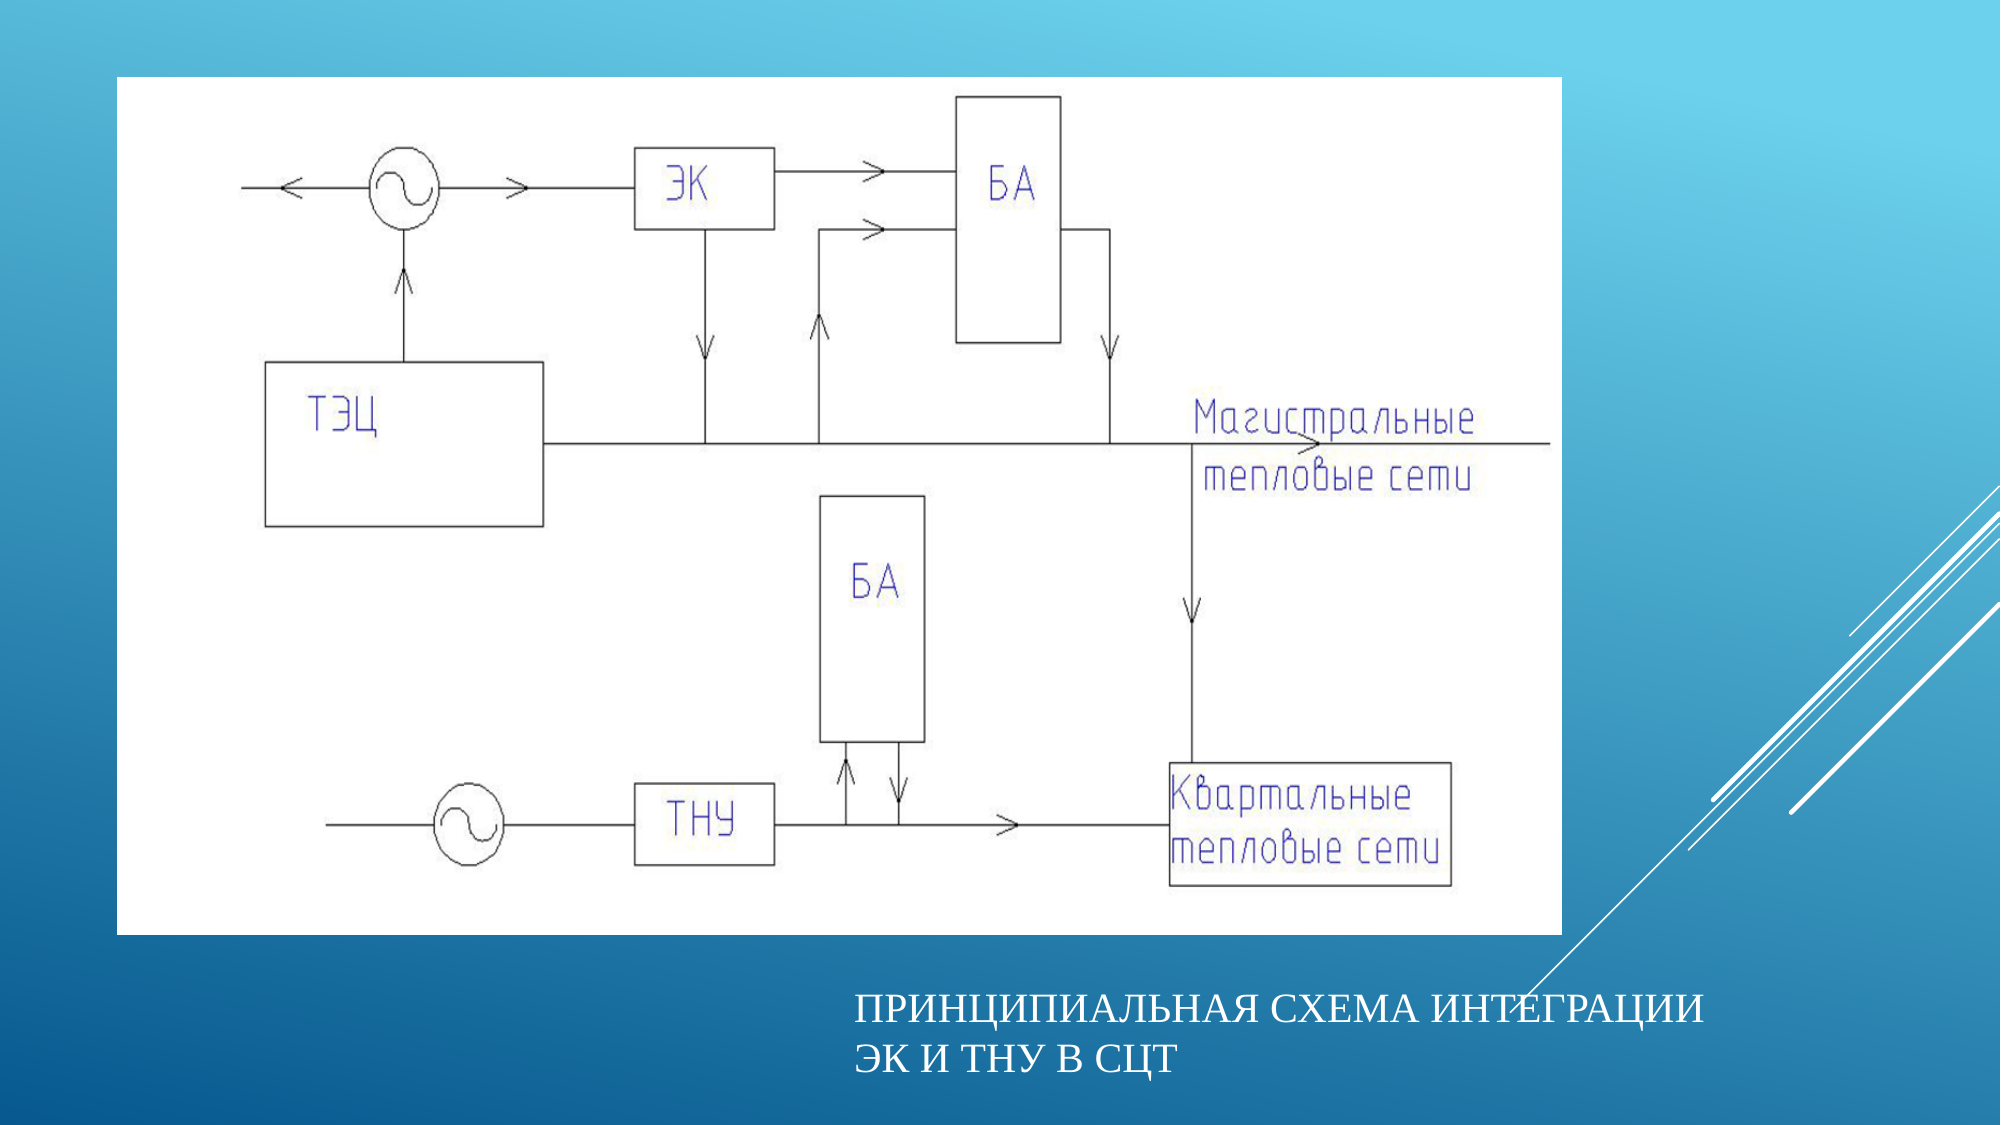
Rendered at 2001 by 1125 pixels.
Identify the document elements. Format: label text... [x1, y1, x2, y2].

text_box ПРИНЦИПИАЛЬНАЯ СХЕМА ИНТЕГРАЦИИ ЭК И ТНУ В СЦТ [839, 973, 1840, 1125]
picture [117, 77, 1562, 935]
